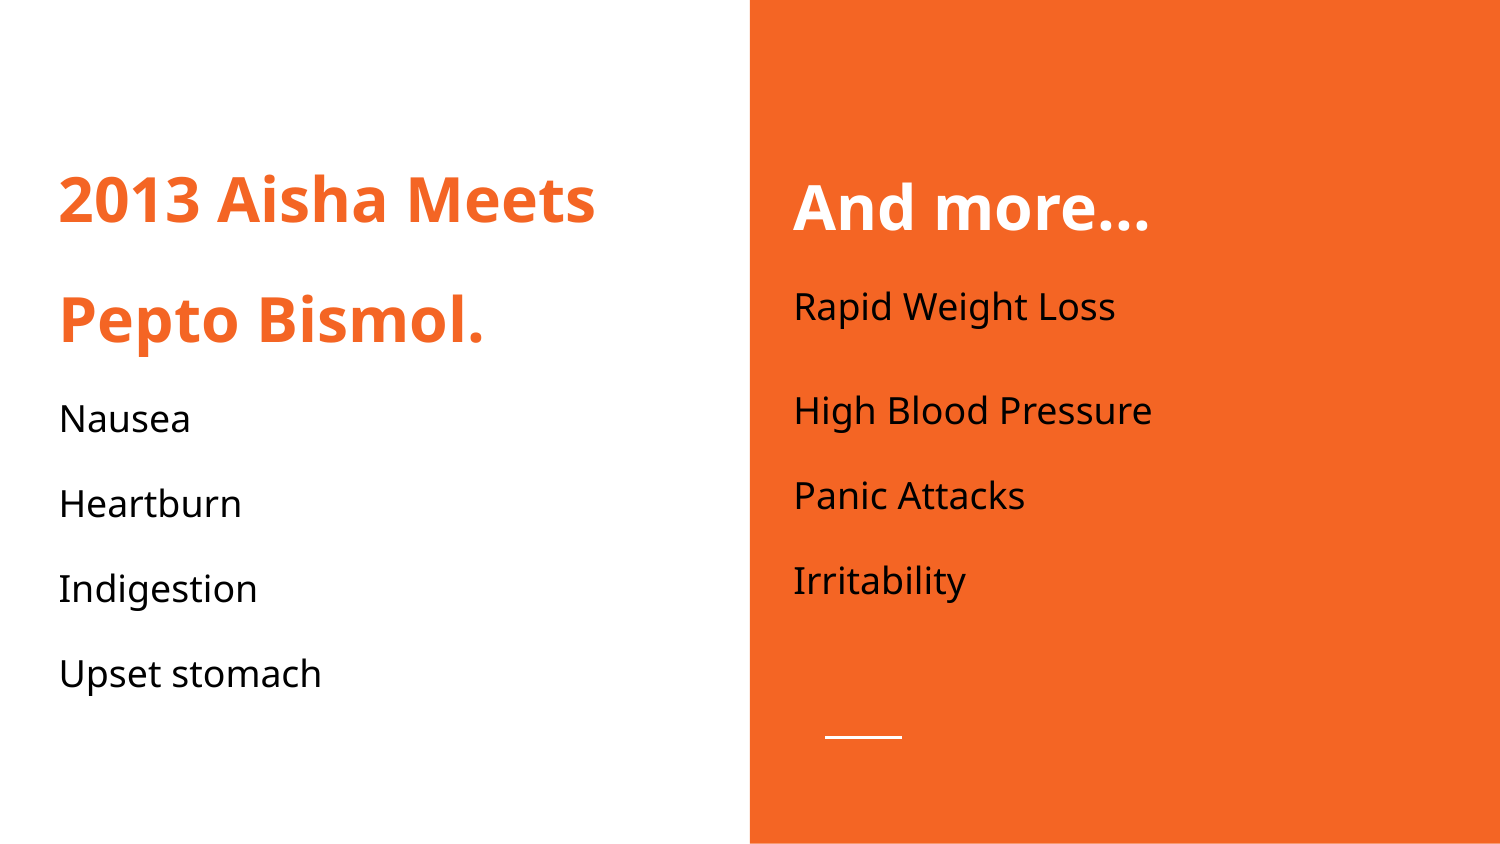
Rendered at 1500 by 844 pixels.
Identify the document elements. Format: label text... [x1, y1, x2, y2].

subtitle And more... Rapid Weight Loss High Blood Pressure Panic Attacks Irritability [778, 107, 1442, 737]
subtitle 2013 Aisha Meets Pepto Bismol. Nausea Heartburn Indigestion Upset stomach [43, 107, 751, 737]
